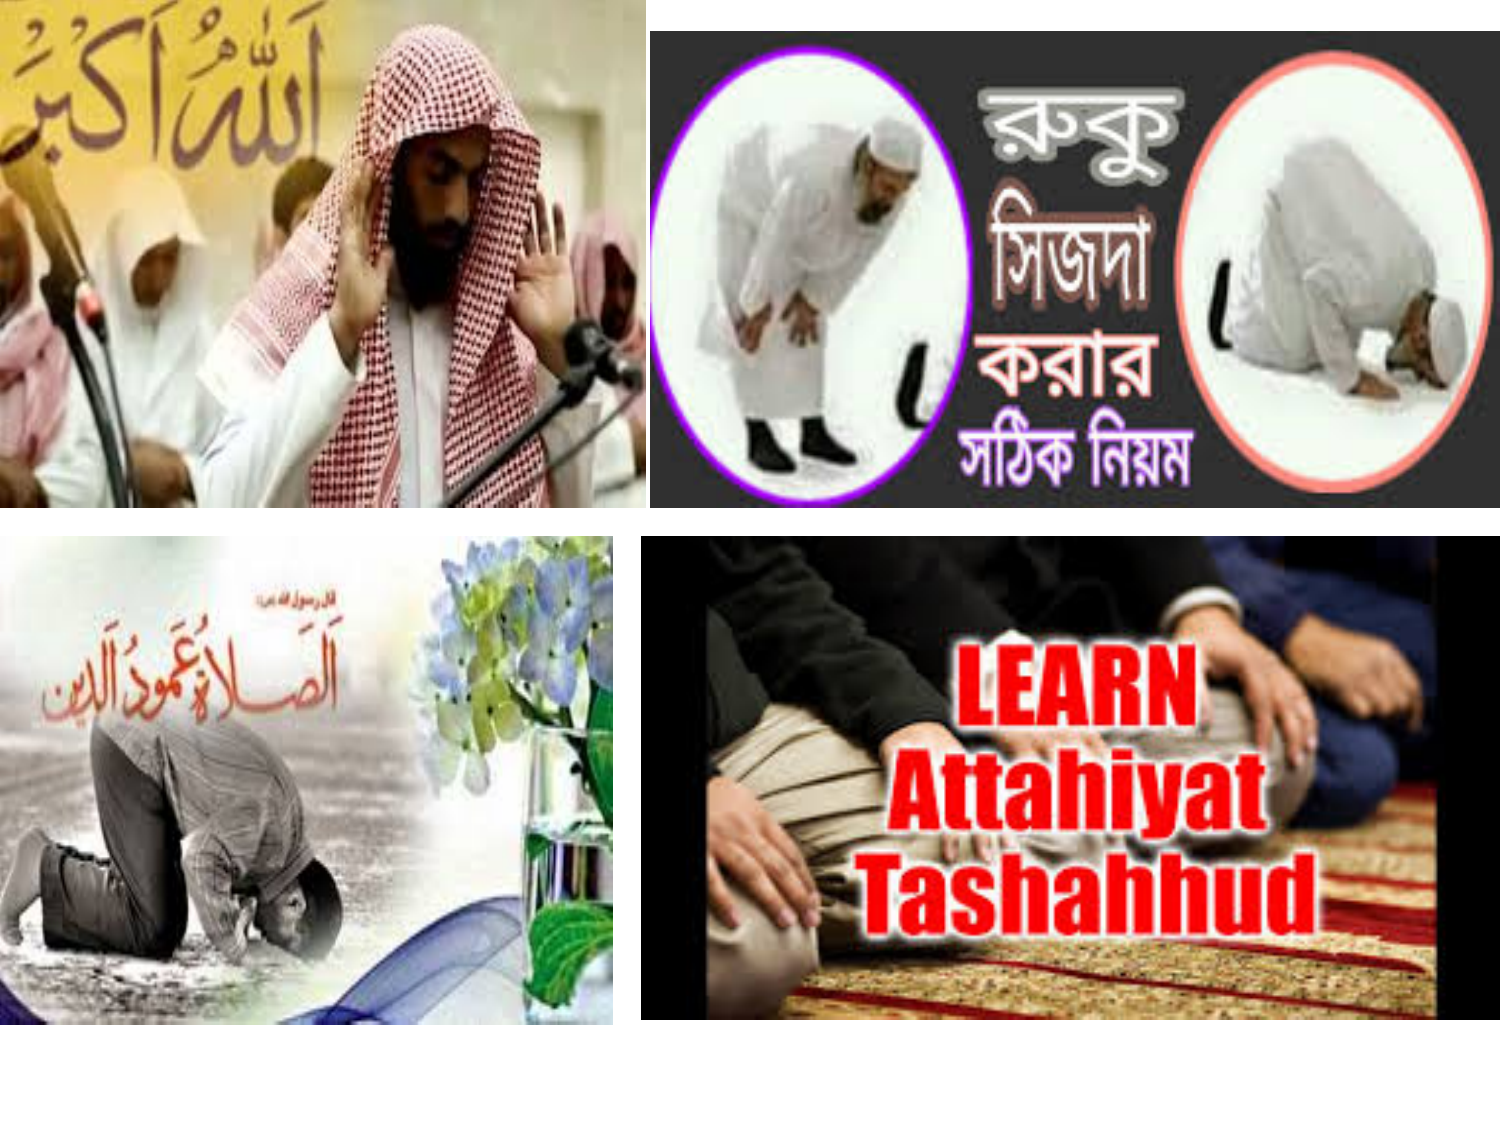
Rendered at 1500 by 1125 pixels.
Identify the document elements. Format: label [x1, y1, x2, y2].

picture [649, 30, 1500, 508]
picture [641, 536, 1500, 1020]
picture [0, 536, 614, 1026]
picture [0, 0, 646, 508]
